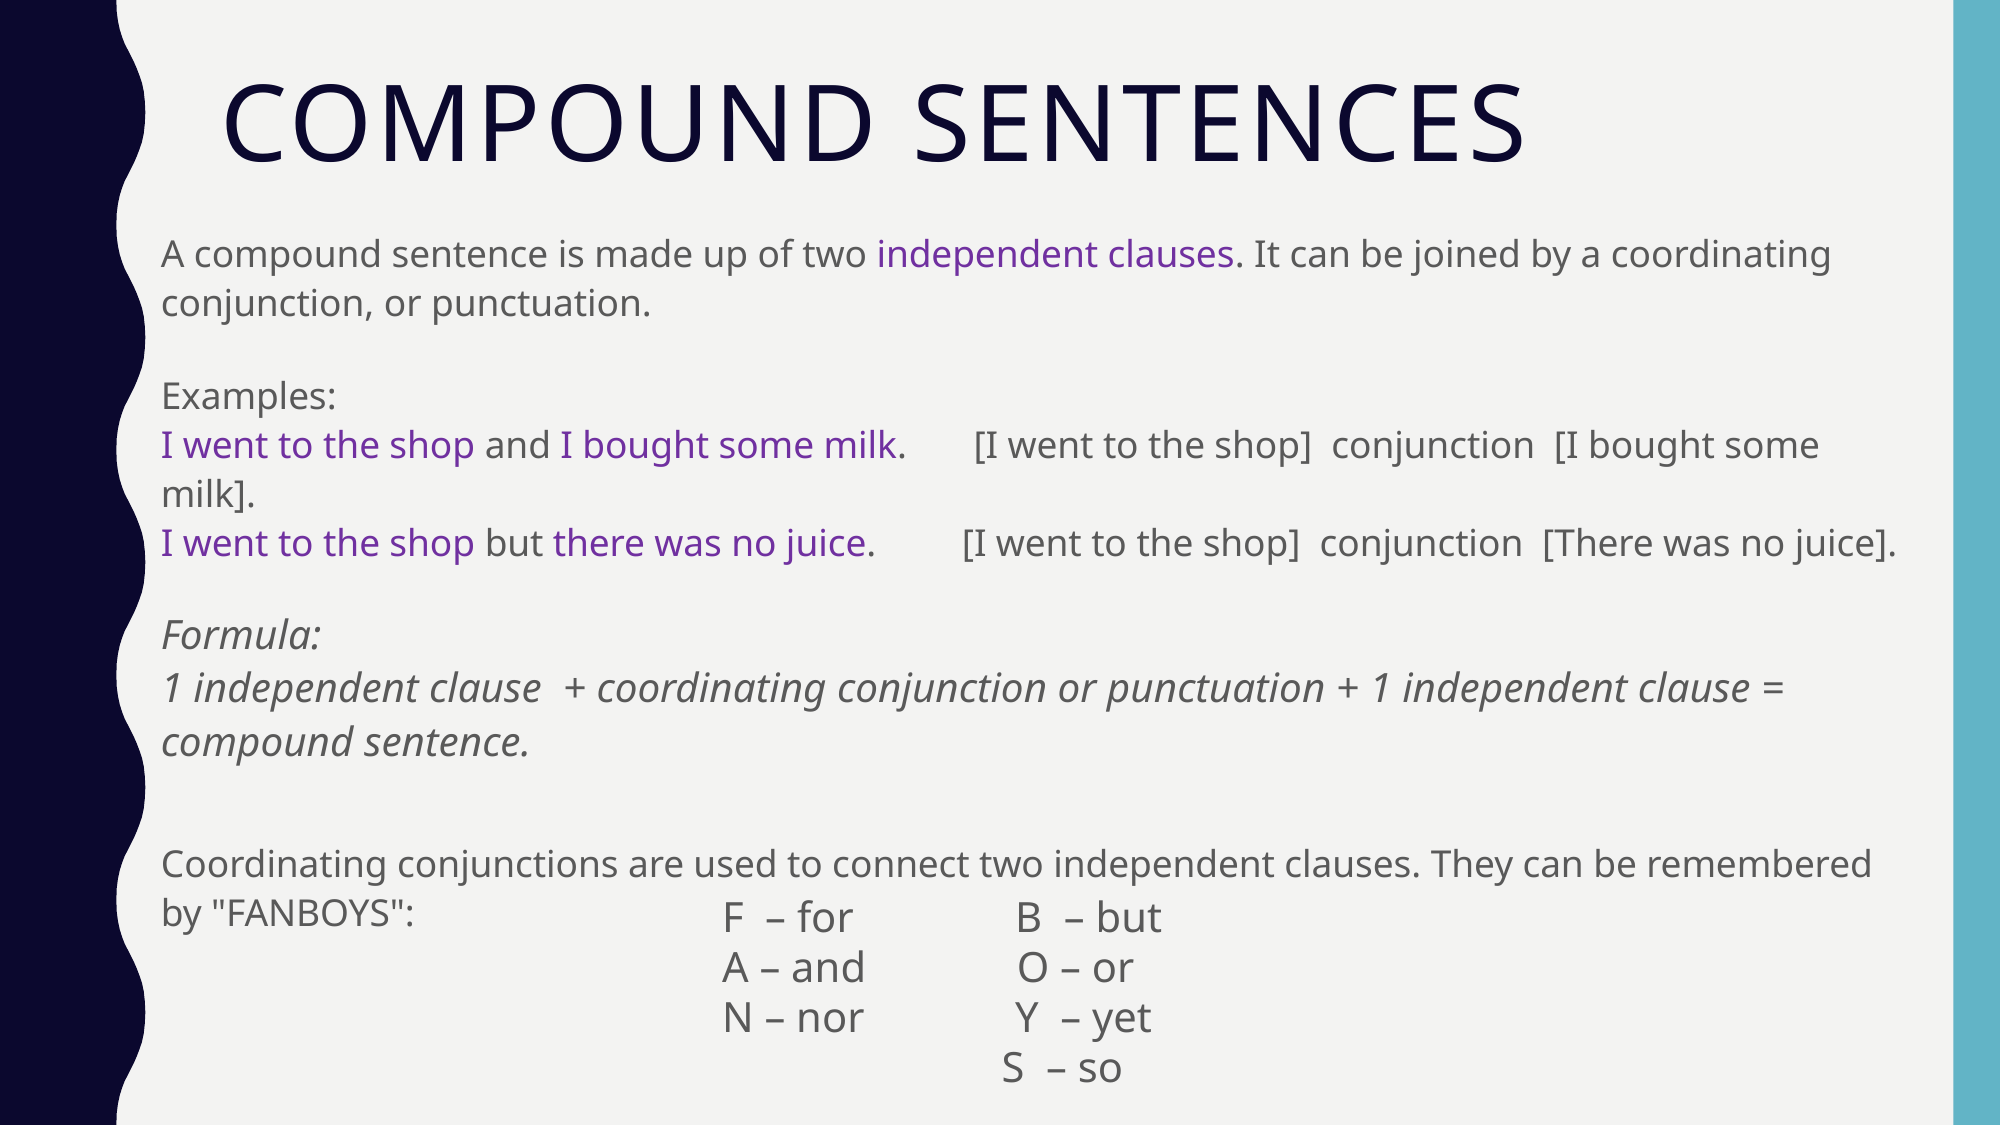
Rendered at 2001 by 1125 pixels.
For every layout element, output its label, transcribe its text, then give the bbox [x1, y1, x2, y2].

text_box F – for B – but A – and O – or N – nor Y – yet S – so [707, 882, 1708, 1098]
title Compound sentences [205, 62, 1875, 218]
list A compound sentence is made up of two independent clauses. It can be joined by a coordinating conjunction, or punctuation. Examples: I went to the shop and I bought some milk. [I went to the shop] conjunction [I bought some milk]. I went to the shop but there was no juice. [I went to the shop] conjunction [There was no juice]. Formula: 1 independent clause + coordinating conjunction or punctuation + 1 independent clause = compound sentence. Coordinating conjunctions are used to connect two independent clauses. They can be remembered by "FANBOYS": [145, 218, 1935, 956]
